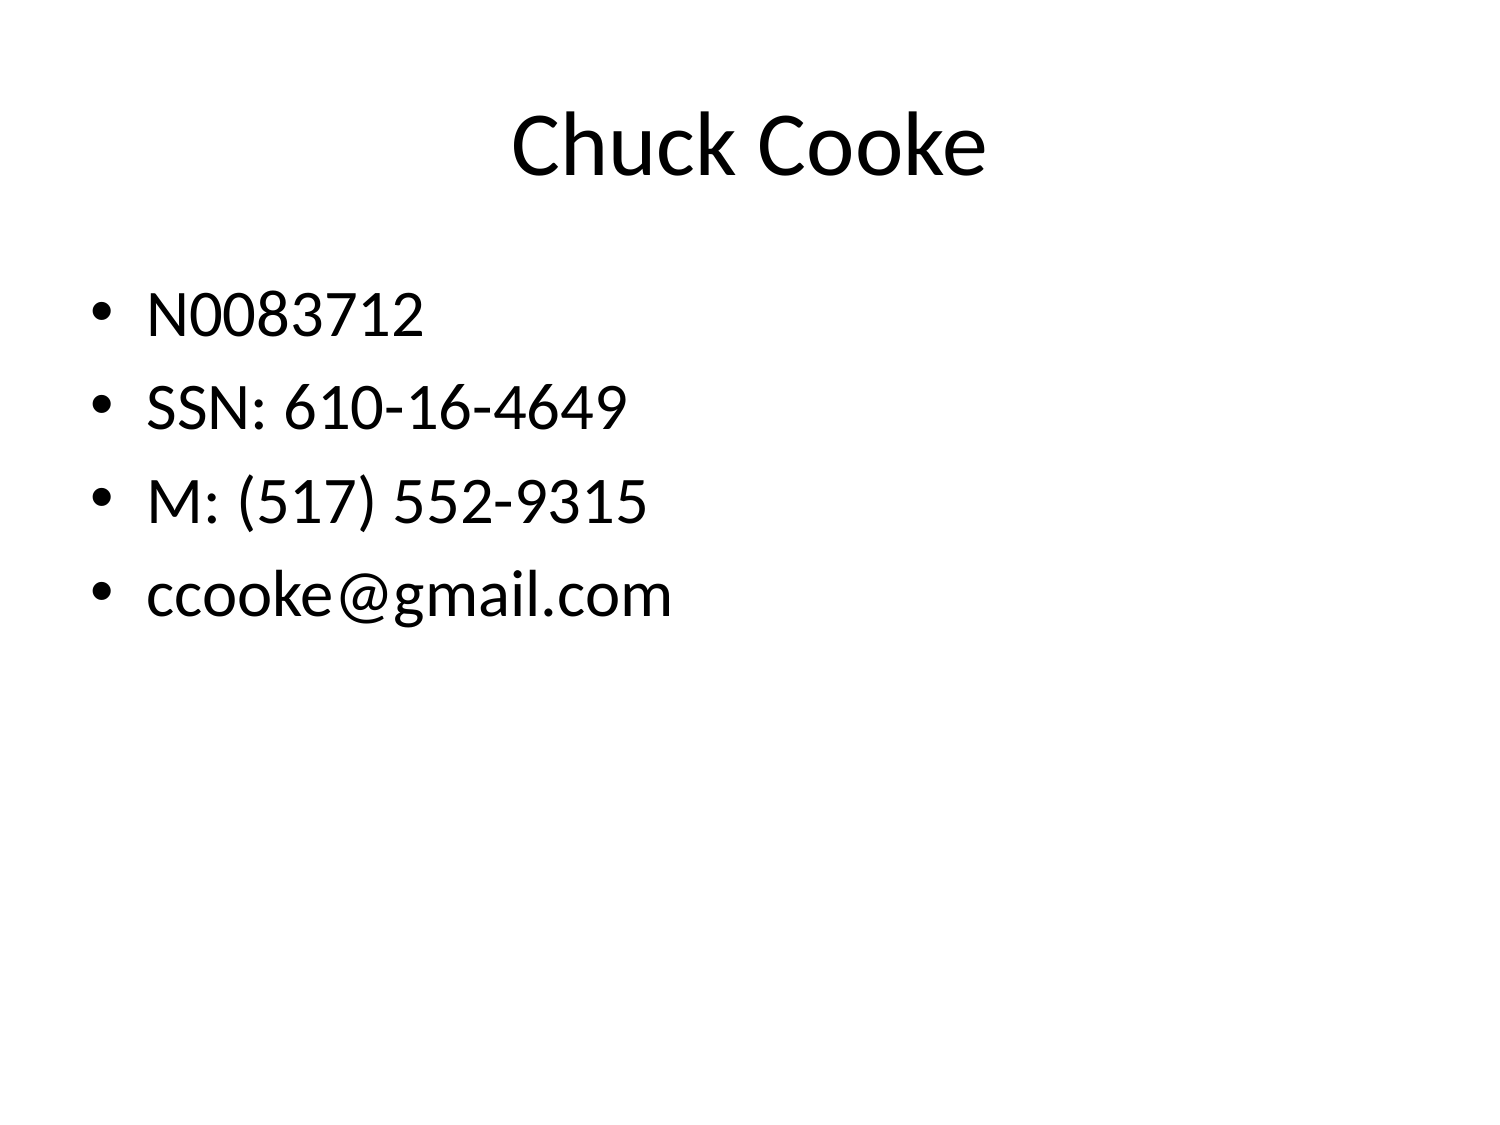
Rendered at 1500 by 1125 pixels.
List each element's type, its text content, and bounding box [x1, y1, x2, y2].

title Chuck Cooke [75, 45, 1425, 233]
list N0083712 SSN: 610-16-4649 M: (517) 552-9315 ccooke@gmail.com [75, 262, 1425, 1005]
